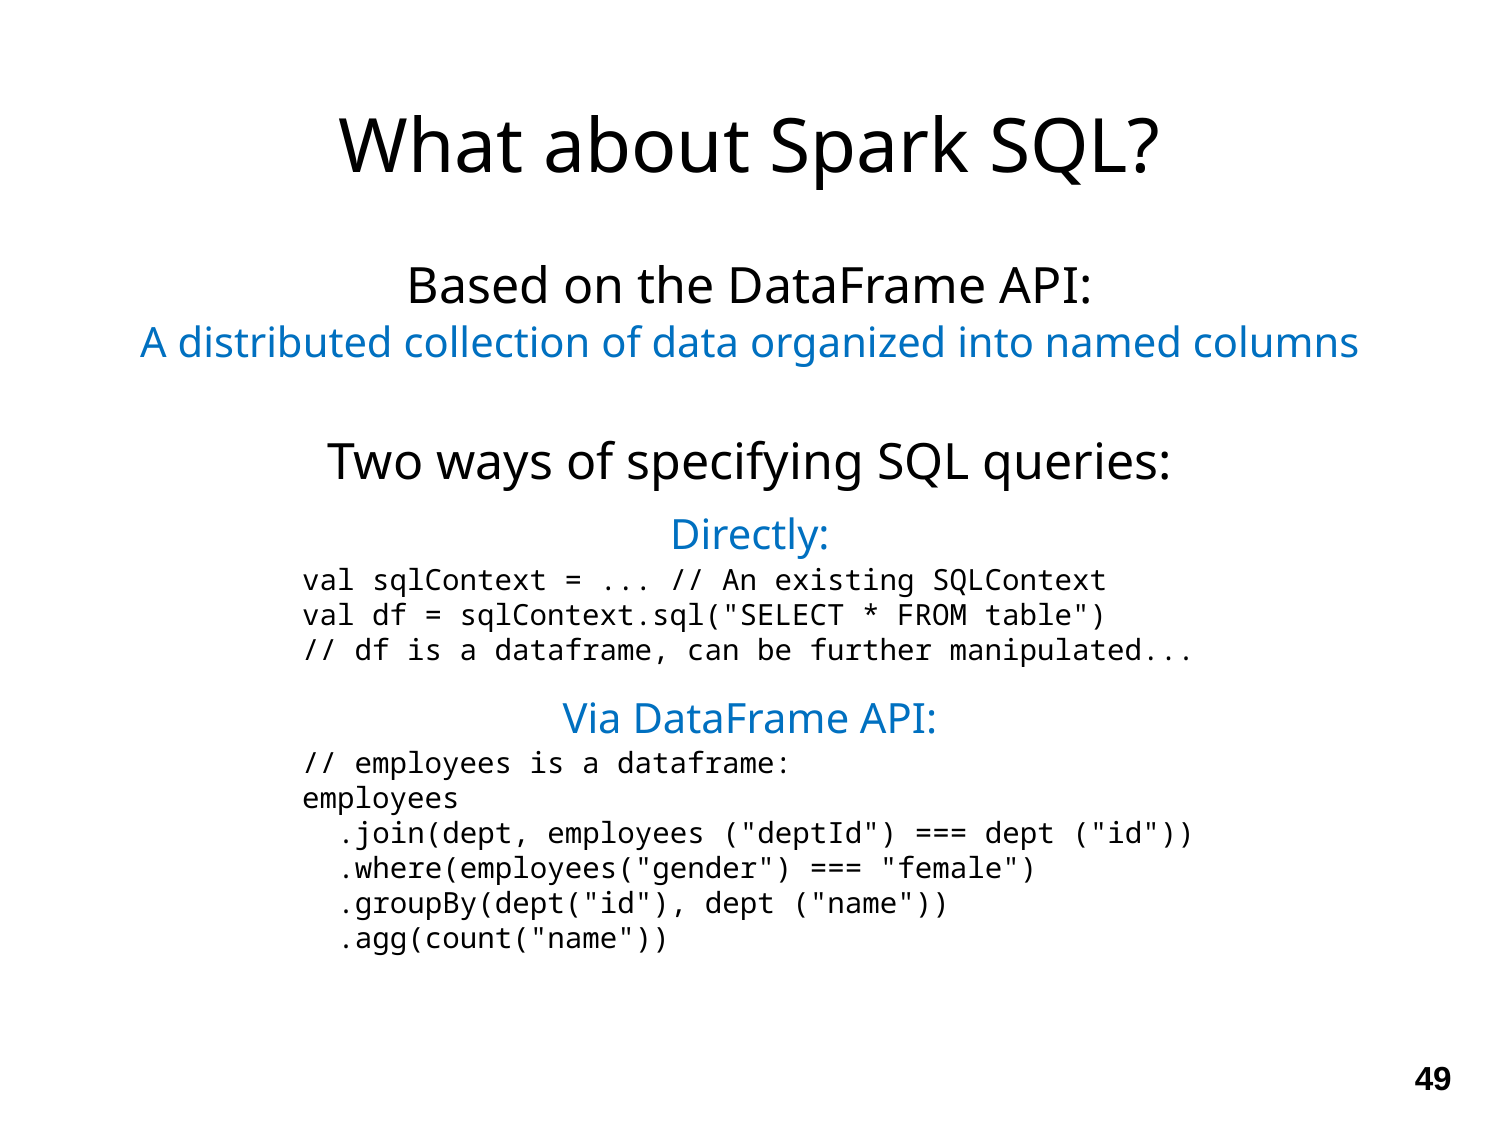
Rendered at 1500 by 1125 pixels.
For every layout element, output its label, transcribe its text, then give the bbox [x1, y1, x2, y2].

text_box What about Spark SQL? [0, 90, 1500, 203]
text_box val sqlContext = ... // An existing SQLContext val df = sqlContext.sql("SELECT * FROM table") // df is a dataframe, can be further manipulated... [287, 565, 1350, 674]
text_box // employees is a dataframe: employees .join(dept, employees ("deptId") === dept ("id")) .where(employees("gender") === "female") .groupBy(dept("id"), dept ("name")) .agg(count("name")) [287, 750, 1350, 997]
slide_number 49 [1400, 1050, 1488, 1110]
text_box Directly: [0, 500, 1500, 565]
text_box Two ways of specifying SQL queries: [0, 421, 1500, 497]
text_box A distributed collection of data organized into named columns [0, 308, 1500, 374]
text_box Via DataFrame API: [0, 684, 1500, 750]
text_box Based on the DataFrame API: [0, 246, 1500, 308]
